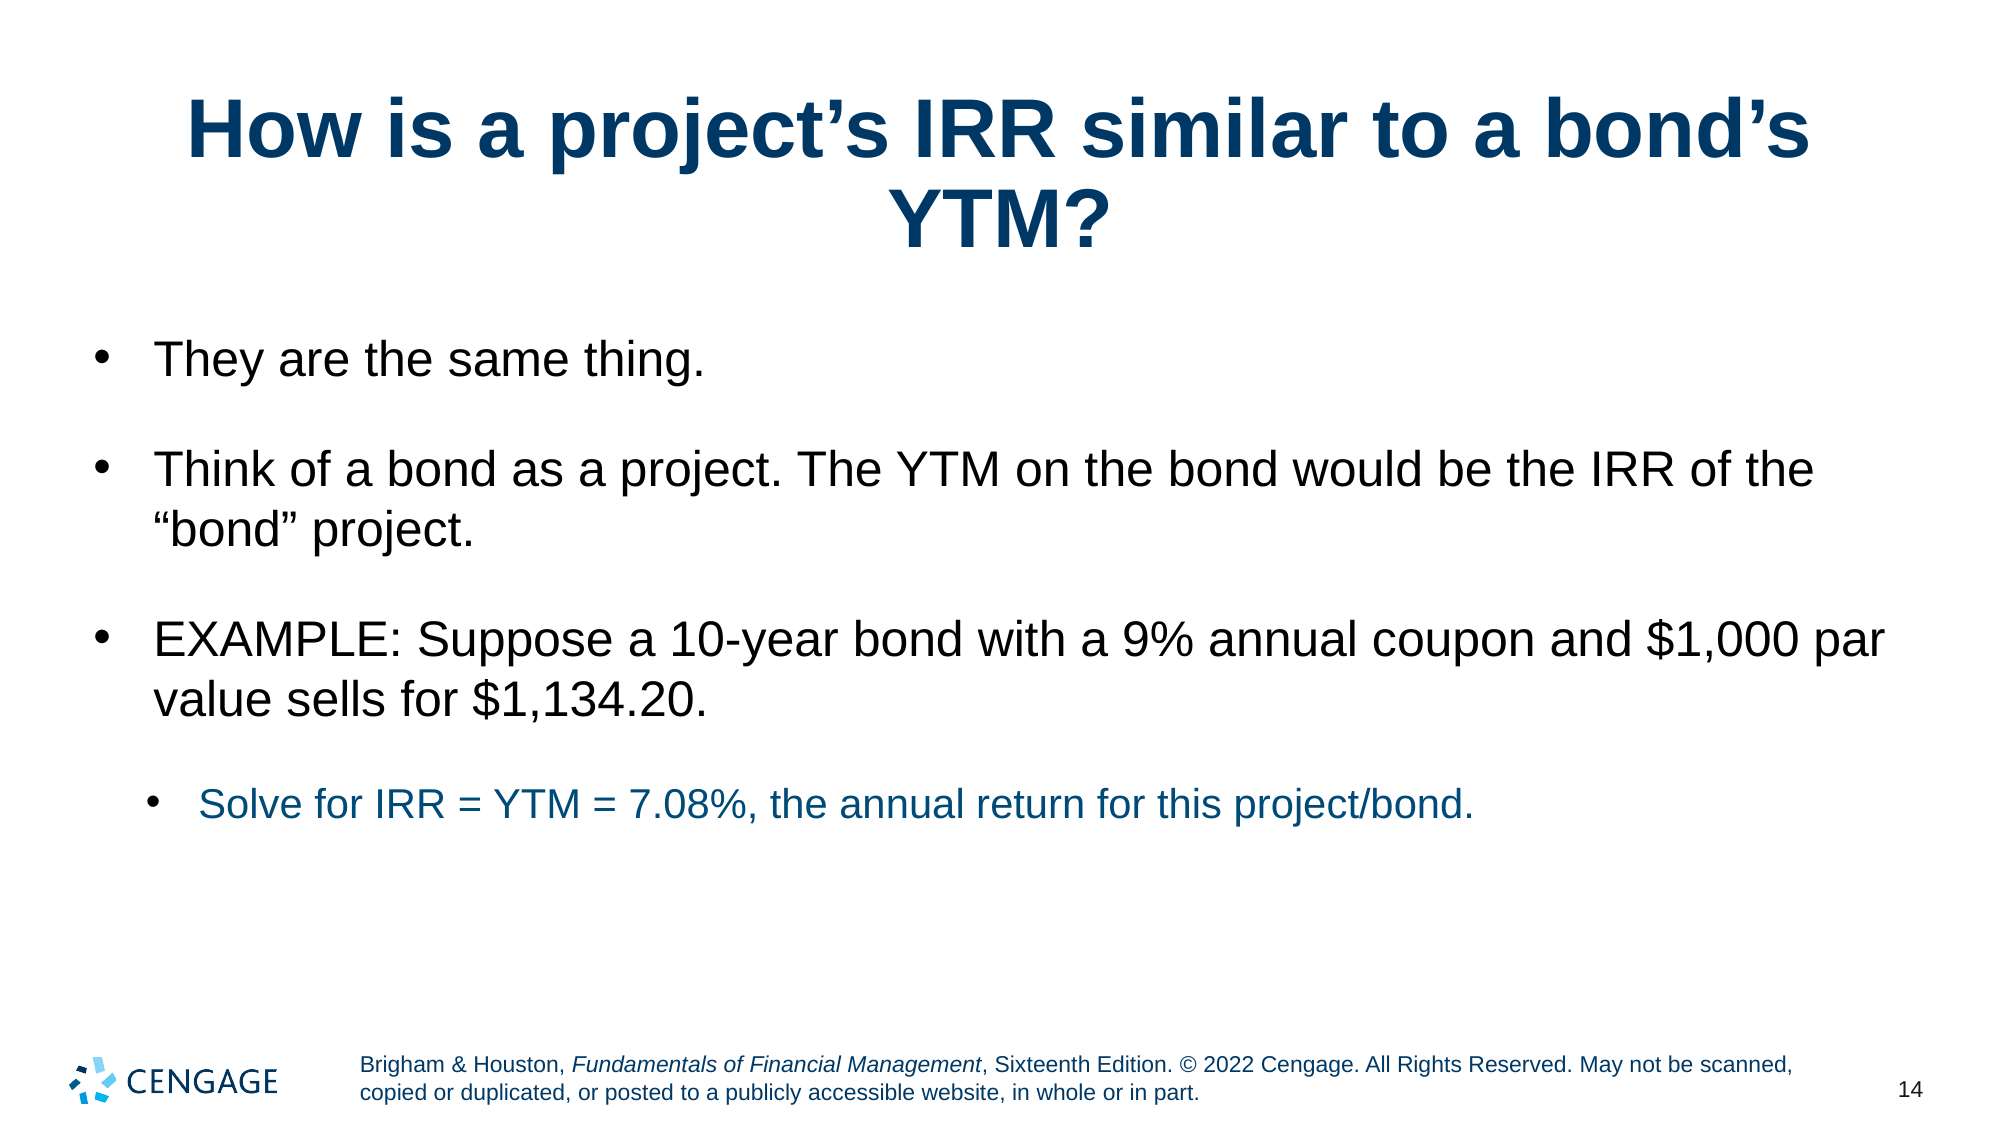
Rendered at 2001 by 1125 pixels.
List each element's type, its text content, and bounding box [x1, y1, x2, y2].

picture [69, 1057, 277, 1104]
title How is a project’s IRR similar to a bond’s YTM? [78, 77, 1923, 278]
list They are the same thing. Think of a bond as a project. The YTM on the bond would be the IRR of the “bond” project. EXAMPLE: Suppose a 10-year bond with a 9% annual coupon and $1,000 par value sells for $1,134.20. Solve for IRR = YTM = 7.08%, the annual return for this project/bond. [78, 318, 1923, 977]
